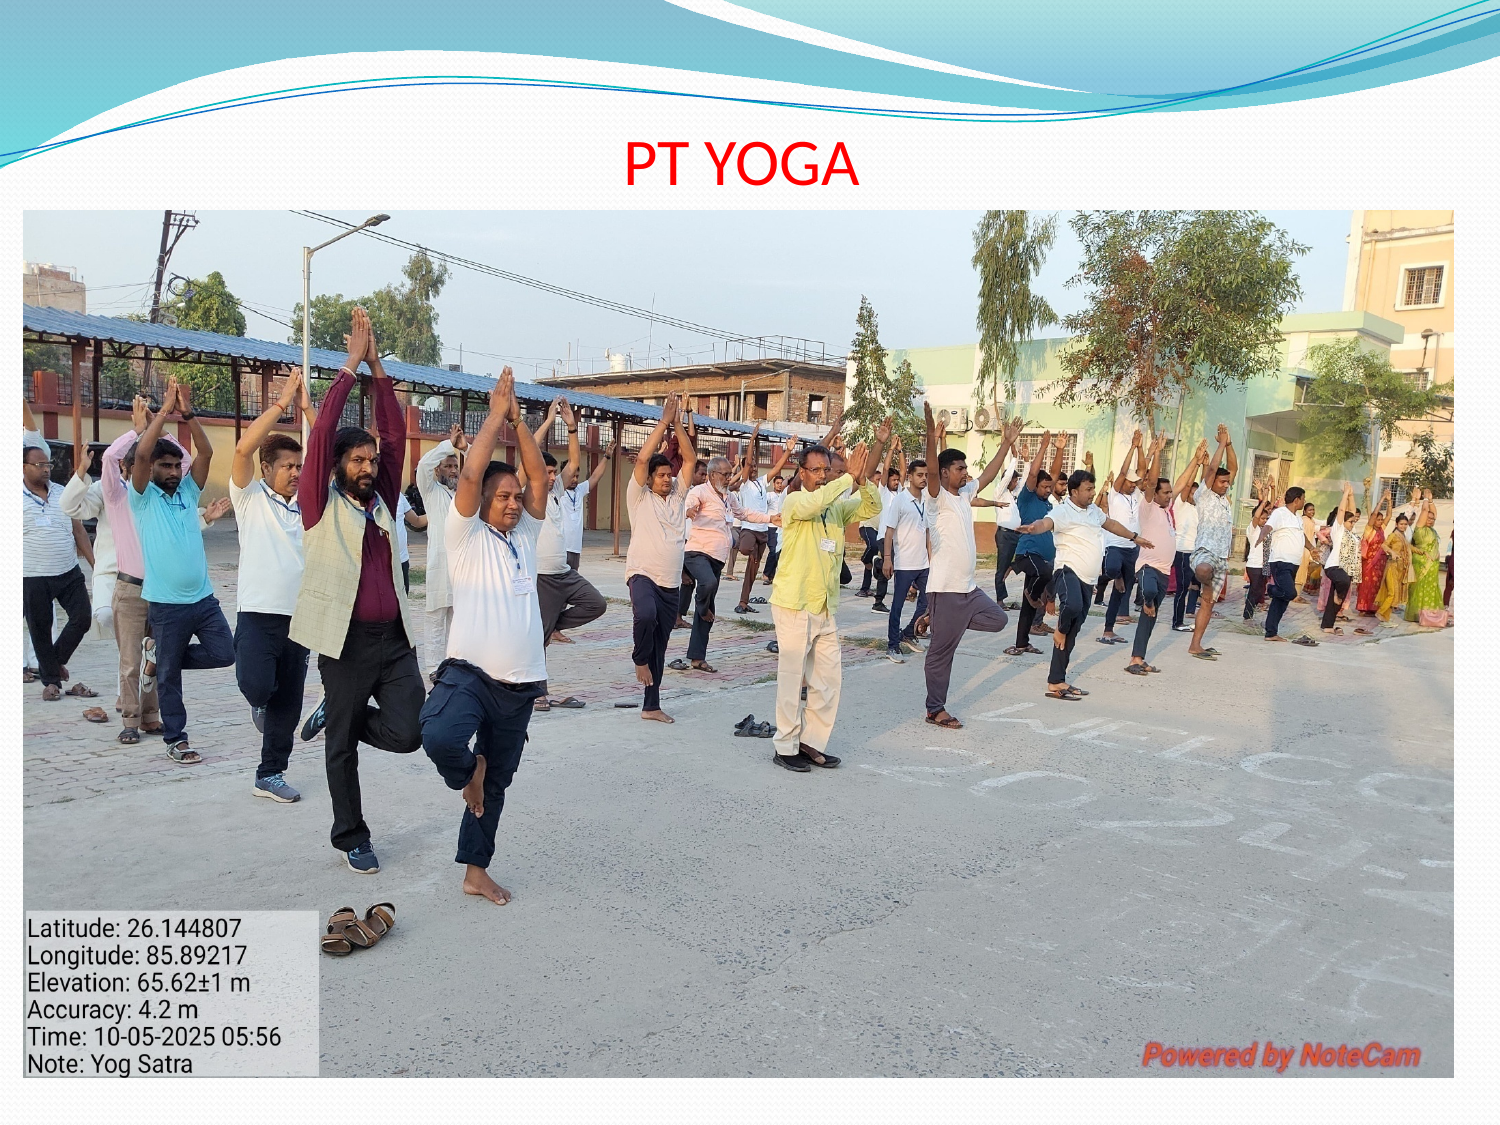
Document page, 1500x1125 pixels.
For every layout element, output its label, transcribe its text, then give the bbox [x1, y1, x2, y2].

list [23, 210, 1454, 1079]
title PT YOGA [58, 115, 1425, 200]
